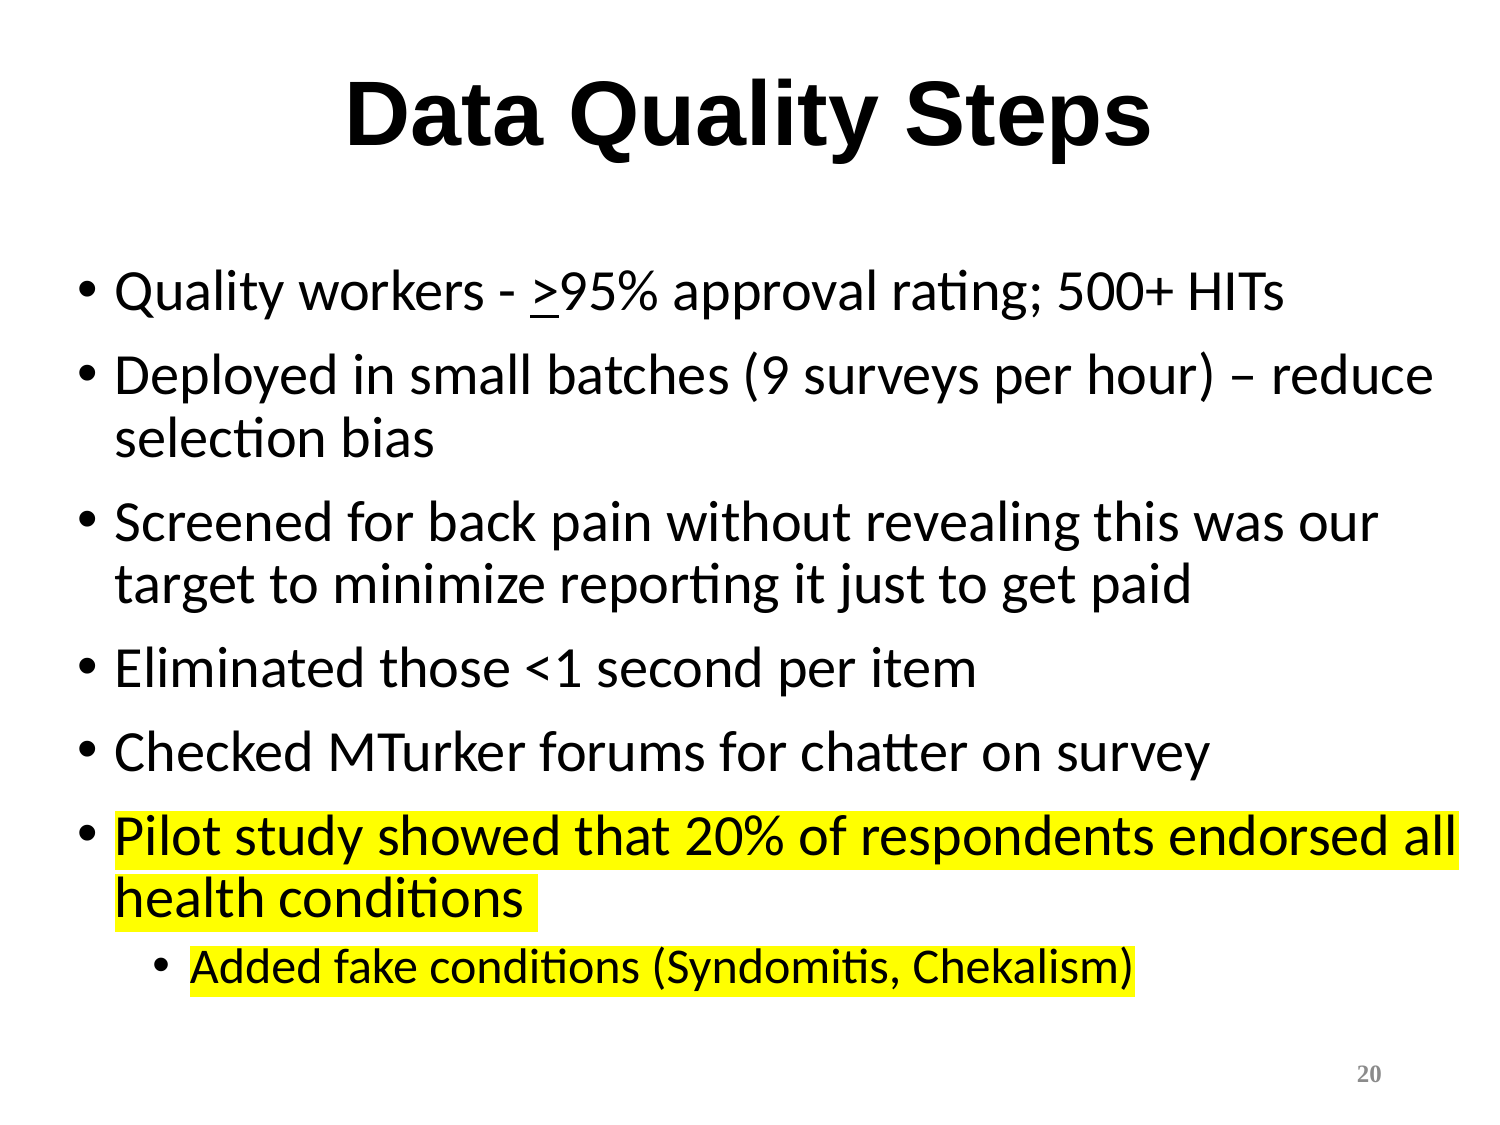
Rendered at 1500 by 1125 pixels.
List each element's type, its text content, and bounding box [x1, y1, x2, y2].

title Data Quality Steps [103, 7, 1397, 225]
slide_number 20 [1059, 1042, 1397, 1103]
list Quality workers - >95% approval rating; 500+ HITs Deployed in small batches (9 surveys per hour) – reduce selection bias Screened for back pain without revealing this was our target to minimize reporting it just to get paid Eliminated those <1 second per item Checked MTurker forums for chatter on survey Pilot study showed that 20% of respondents endorsed all health conditions Added fake conditions (Syndomitis, Chekalism) [62, 253, 1500, 1125]
